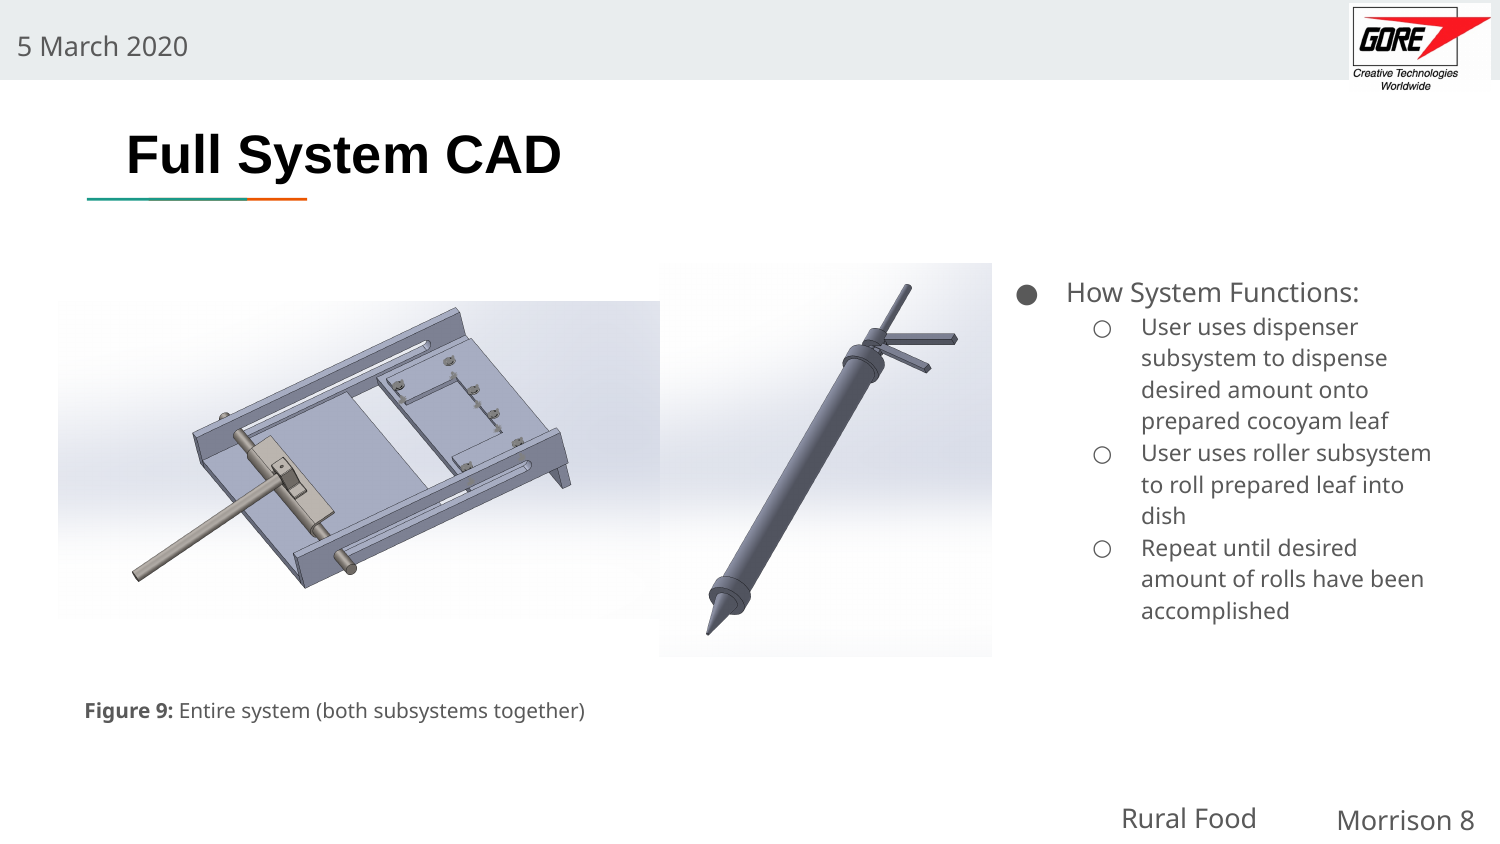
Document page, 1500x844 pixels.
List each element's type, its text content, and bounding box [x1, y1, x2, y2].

text_box Morrison 8 [1298, 783, 1491, 836]
text_box Rural Food Processing [976, 781, 1273, 828]
picture [1349, 3, 1491, 92]
picture [57, 263, 992, 657]
title Full System CAD [111, 104, 1373, 264]
text_box 5 March 2020 [1, 9, 283, 56]
text_box Figure 9: Entire system (both subsystems together) [69, 679, 717, 735]
text_box How System Functions: User uses dispenser subsystem to dispense desired amount onto prepared cocoyam leaf User uses roller subsystem to roll prepared leaf into dish Repeat until desired amount of rolls have been accomplished [976, 256, 1460, 664]
